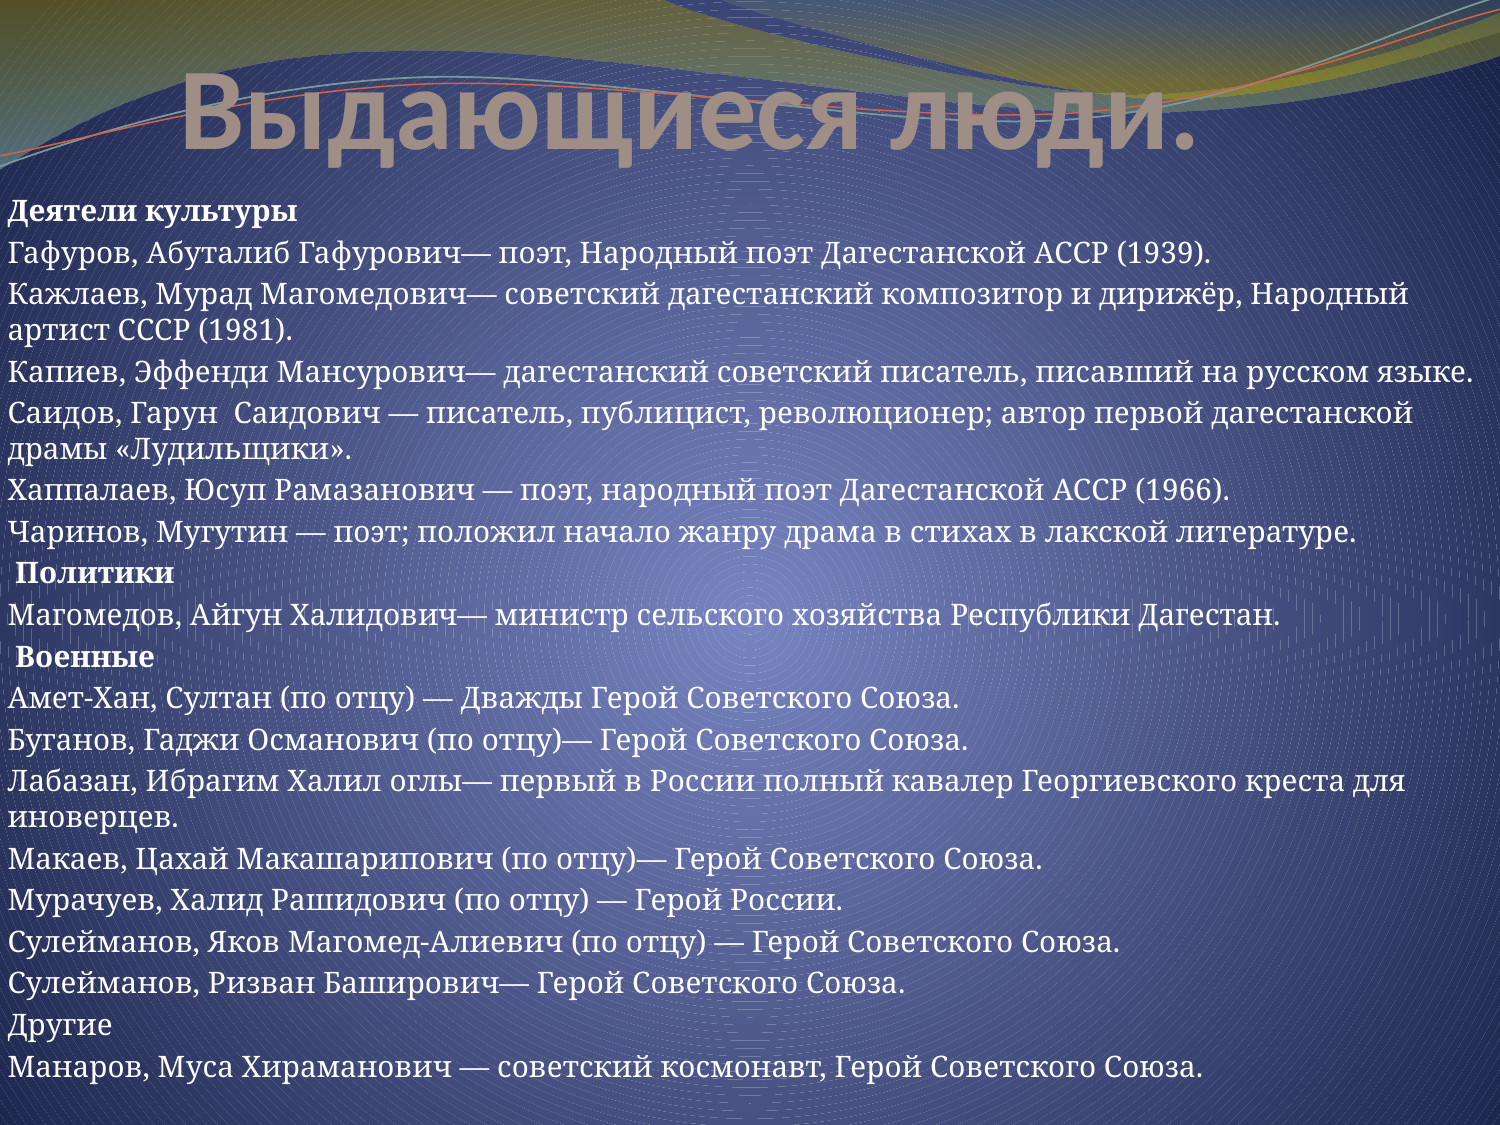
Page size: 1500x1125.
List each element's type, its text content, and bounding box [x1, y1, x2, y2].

list Деятели культуры Гафуров, Абуталиб Гафурович— поэт, Народный поэт Дагестанской АССР (1939). Кажлаев, Мурад Магомедович— советский дагестанский композитор и дирижёр, Народный артист СССР (1981). Капиев, Эффенди Мансурович— дагестанский советский писатель, писавший на русском языке. Саидов, Гарун Саидович — писатель, публицист, революционер; автор первой дагестанской драмы «Лудильщики». Хаппалаев, Юсуп Рамазанович — поэт, народный поэт Дагестанской АССР (1966). Чаринов, Мугутин — поэт; положил начало жанру драма в стихах в лакской литературе. Политики Магомедов, Айгун Халидович— министр сельского хозяйства Республики Дагестан. Военные Амет-Хан, Султан (по отцу) — Дважды Герой Советского Союза. Буганов, Гаджи Османович (по отцу)— Герой Советского Союза. Лабазан, Ибрагим Xалил оглы— первый в России полный кавалер Георгиевского креста для иноверцев. Макаев, Цахай Макашарипович (по отцу)— Герой Советского Союза. Мурачуев, Халид Рашидович (по отцу) — Герой России. Сулейманов, Яков Магомед-Алиевич (по отцу) — Герой Советского Союза. Сулейманов, Ризван Баширович— Герой Советского Союза. Другие Манаров, Муса Хираманович — советский космонавт, Герой Советского Союза. [0, 184, 1500, 1125]
title Выдающиеся люди. [53, 0, 1329, 173]
